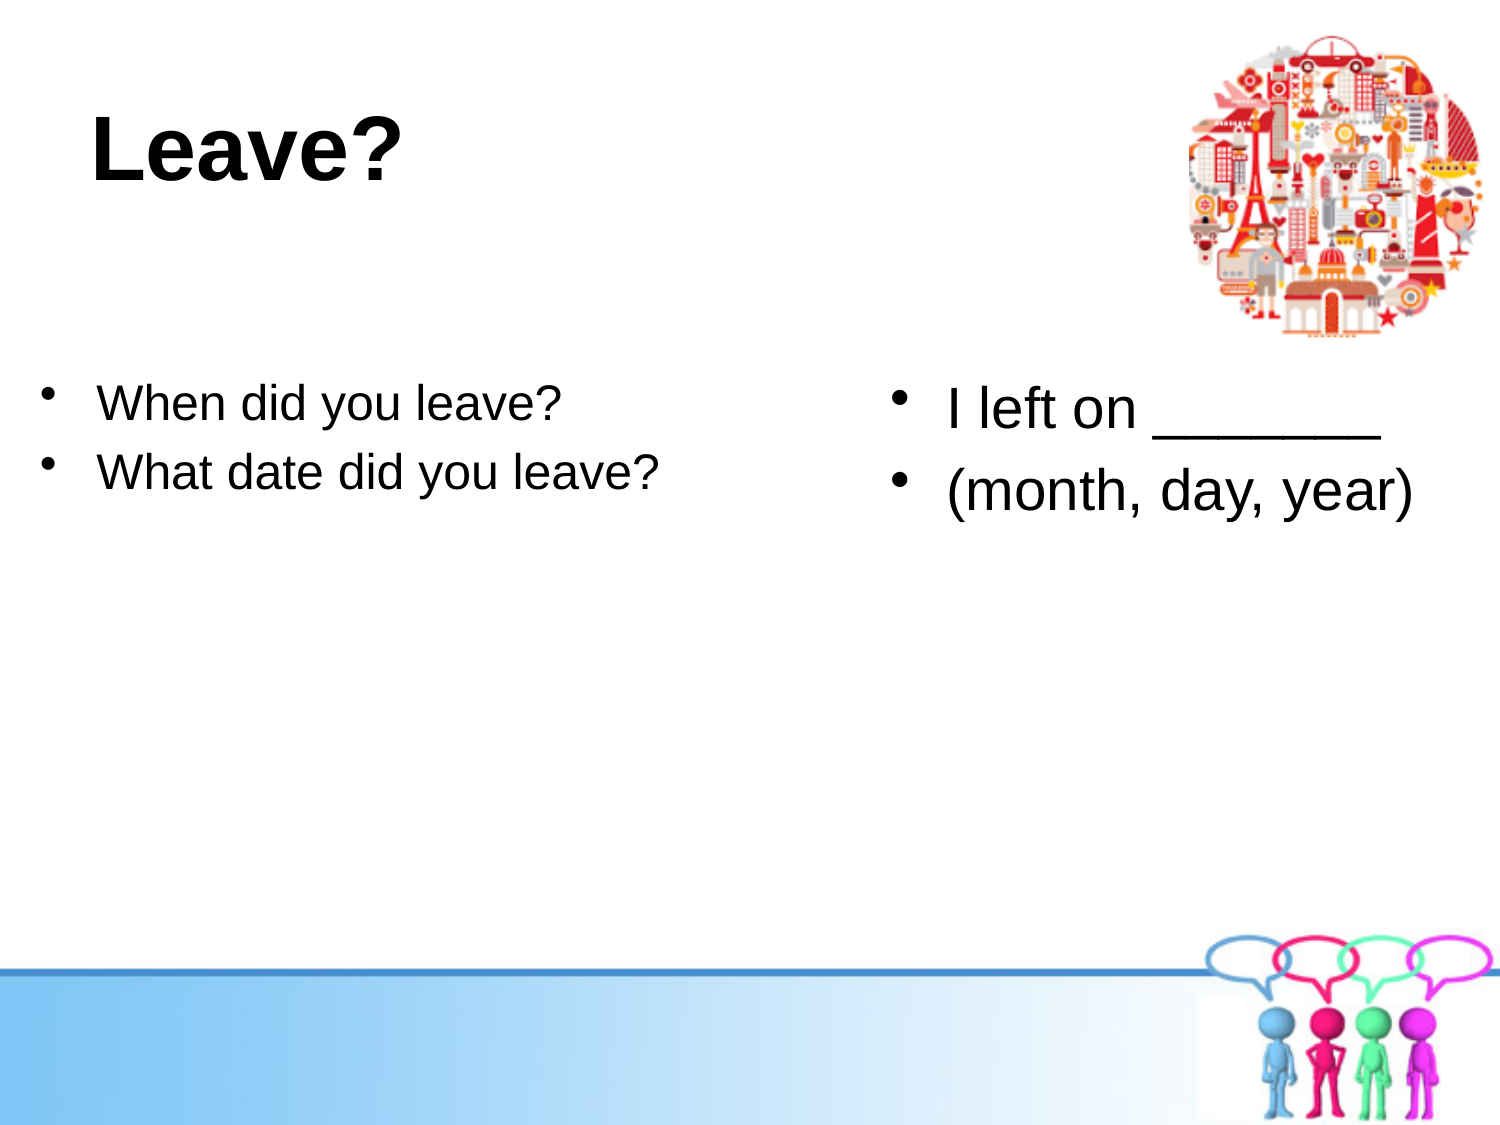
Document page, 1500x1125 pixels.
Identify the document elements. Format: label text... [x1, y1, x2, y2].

picture [0, 0, 1500, 1125]
title Leave? [75, 50, 1183, 238]
list When did you leave? What date did you leave? [24, 362, 882, 1125]
list I left on _______ (month, day, year) [875, 362, 1499, 950]
